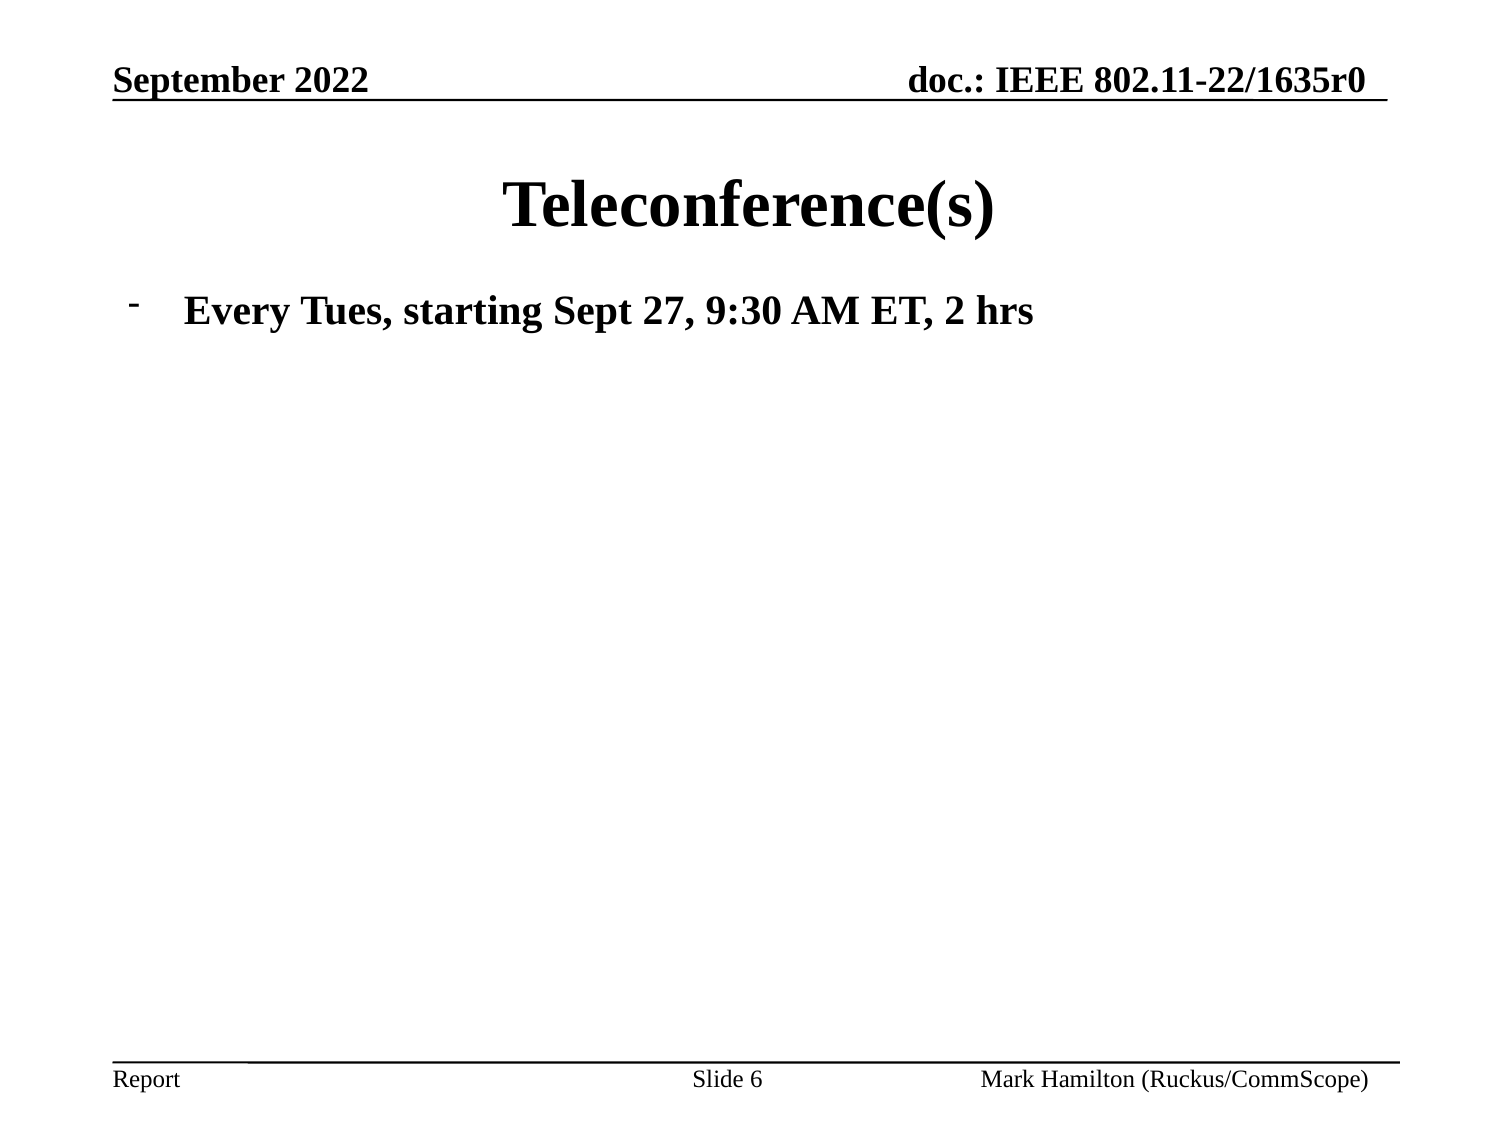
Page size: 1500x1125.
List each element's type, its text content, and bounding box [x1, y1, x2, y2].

title Teleconference(s) [112, 112, 1388, 274]
list Every Tues, starting Sept 27, 9:30 AM ET, 2 hrs [112, 274, 1388, 1001]
